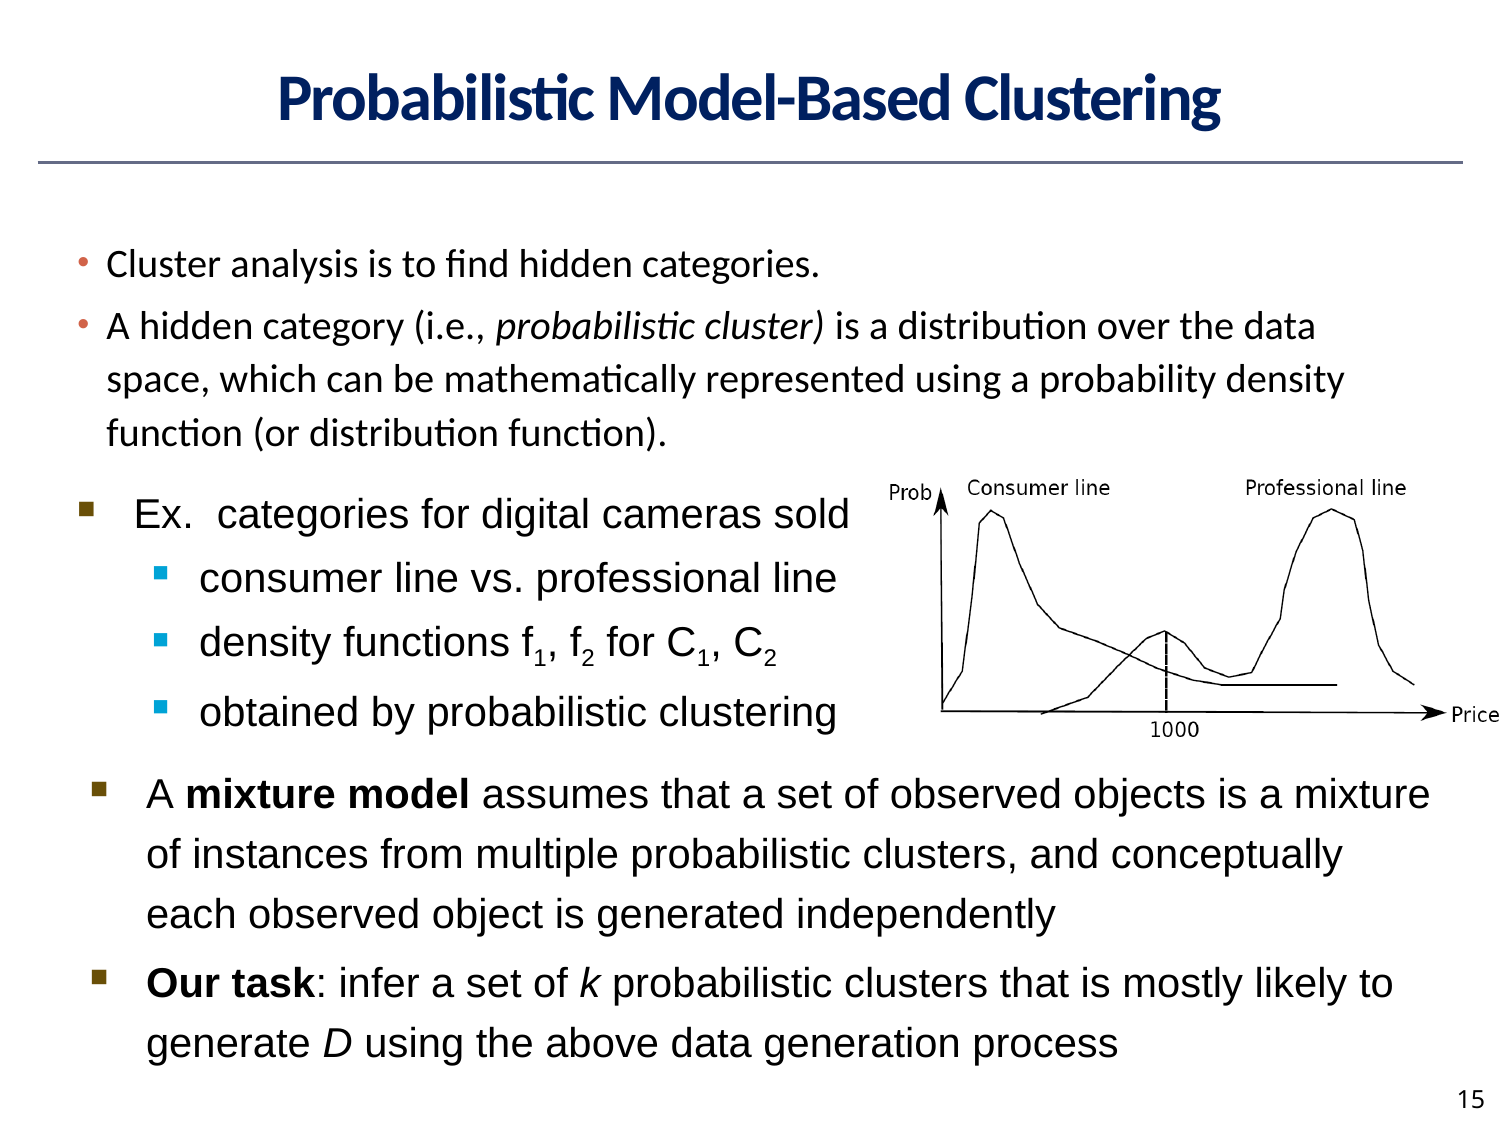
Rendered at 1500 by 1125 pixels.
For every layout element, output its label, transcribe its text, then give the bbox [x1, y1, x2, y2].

picture [887, 477, 1500, 738]
text_box Ex. categories for digital cameras sold consumer line vs. professional line density functions f1, f2 for C1, C2 obtained by probabilistic clustering [62, 474, 888, 738]
title Probabilistic Model-Based Clustering [75, 24, 1425, 163]
list Cluster analysis is to find hidden categories. A hidden category (i.e., probabilistic cluster) is a distribution over the data space, which can be mathematically represented using a probability density function (or distribution function). [62, 224, 1438, 463]
text_box 15 [1187, 1062, 1500, 1125]
text_box A mixture model assumes that a set of observed objects is a mixture of instances from multiple probabilistic clusters, and conceptually each observed object is generated independently Our task: infer a set of k probabilistic clusters that is mostly likely to generate D using the above data generation process [75, 750, 1450, 1100]
